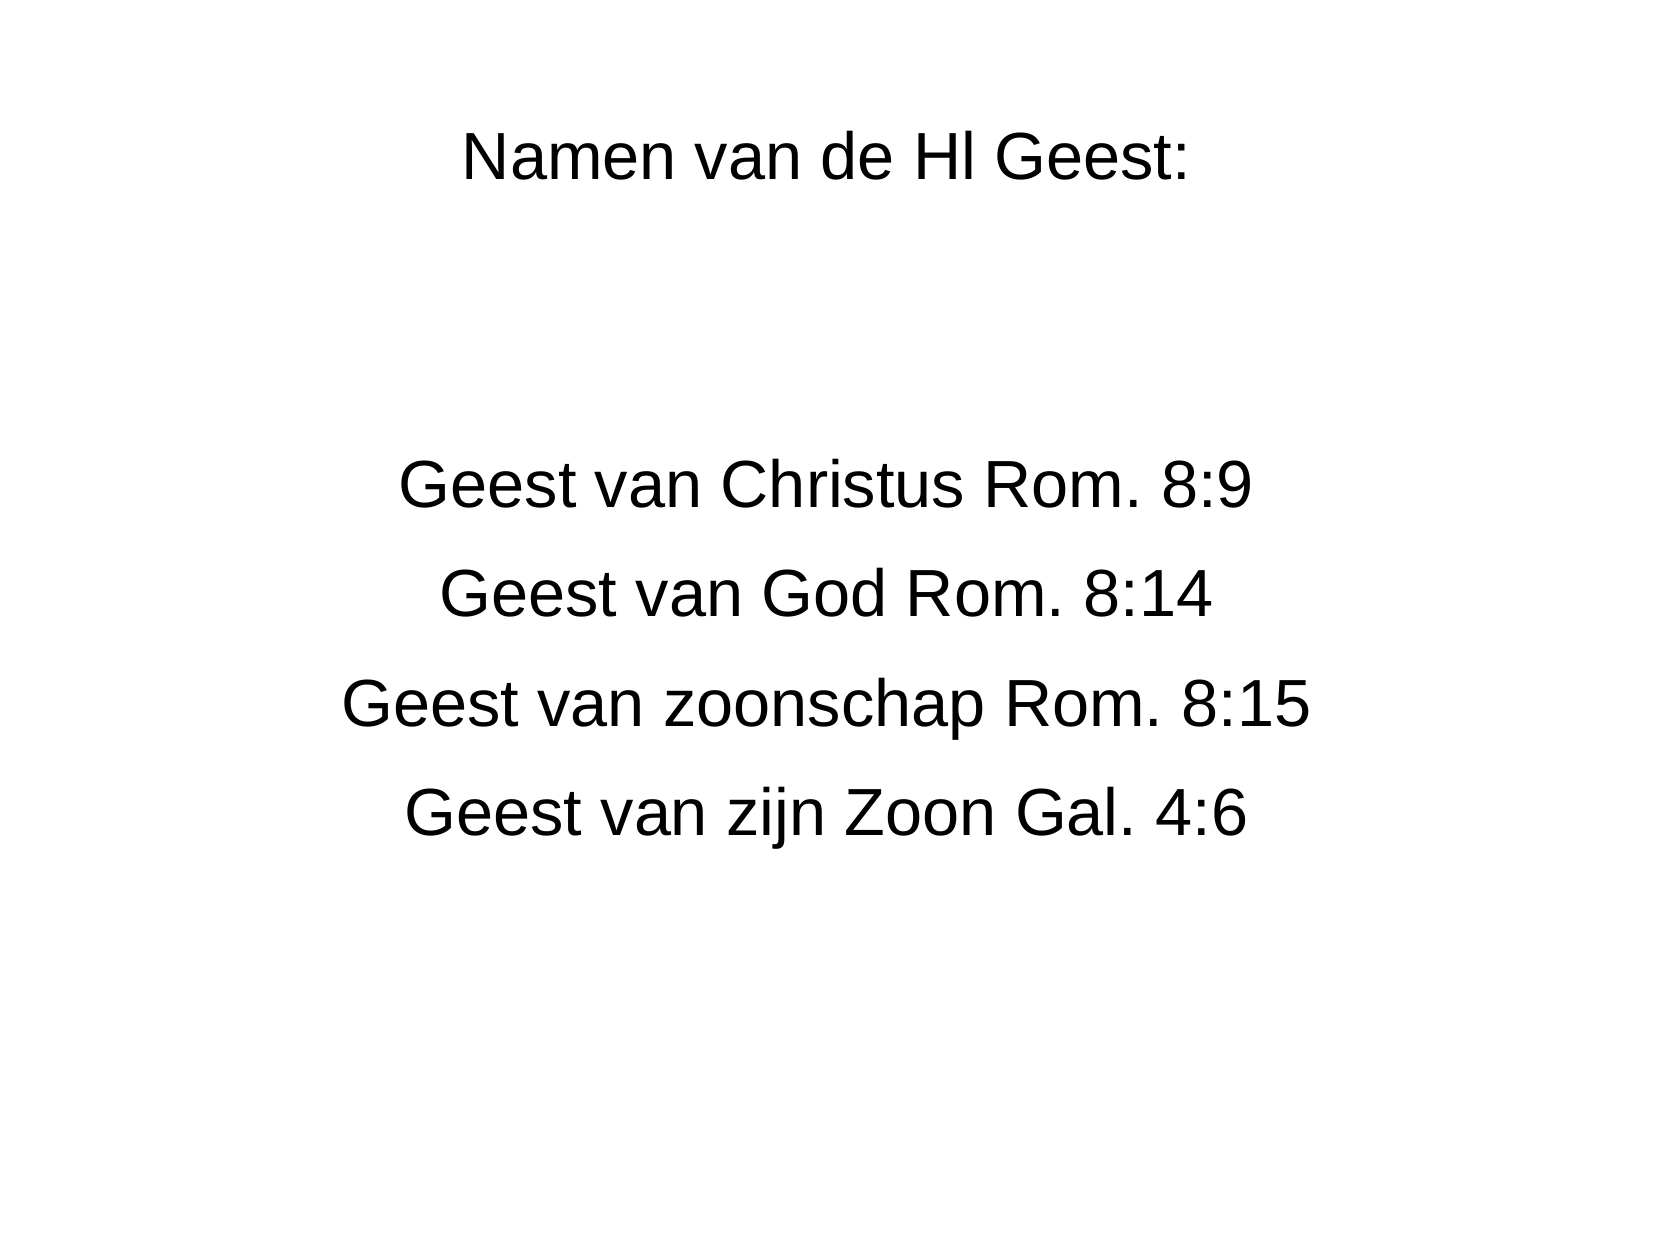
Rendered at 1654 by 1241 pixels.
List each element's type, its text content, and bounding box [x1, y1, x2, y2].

subtitle Geest van Christus Rom. 8:9 Geest van God Rom. 8:14 Geest van zoonschap Rom. 8:15 Geest van zijn Zoon Gal. 4:6 [82, 339, 1571, 1059]
title Namen van de Hl Geest: [82, 49, 1571, 257]
